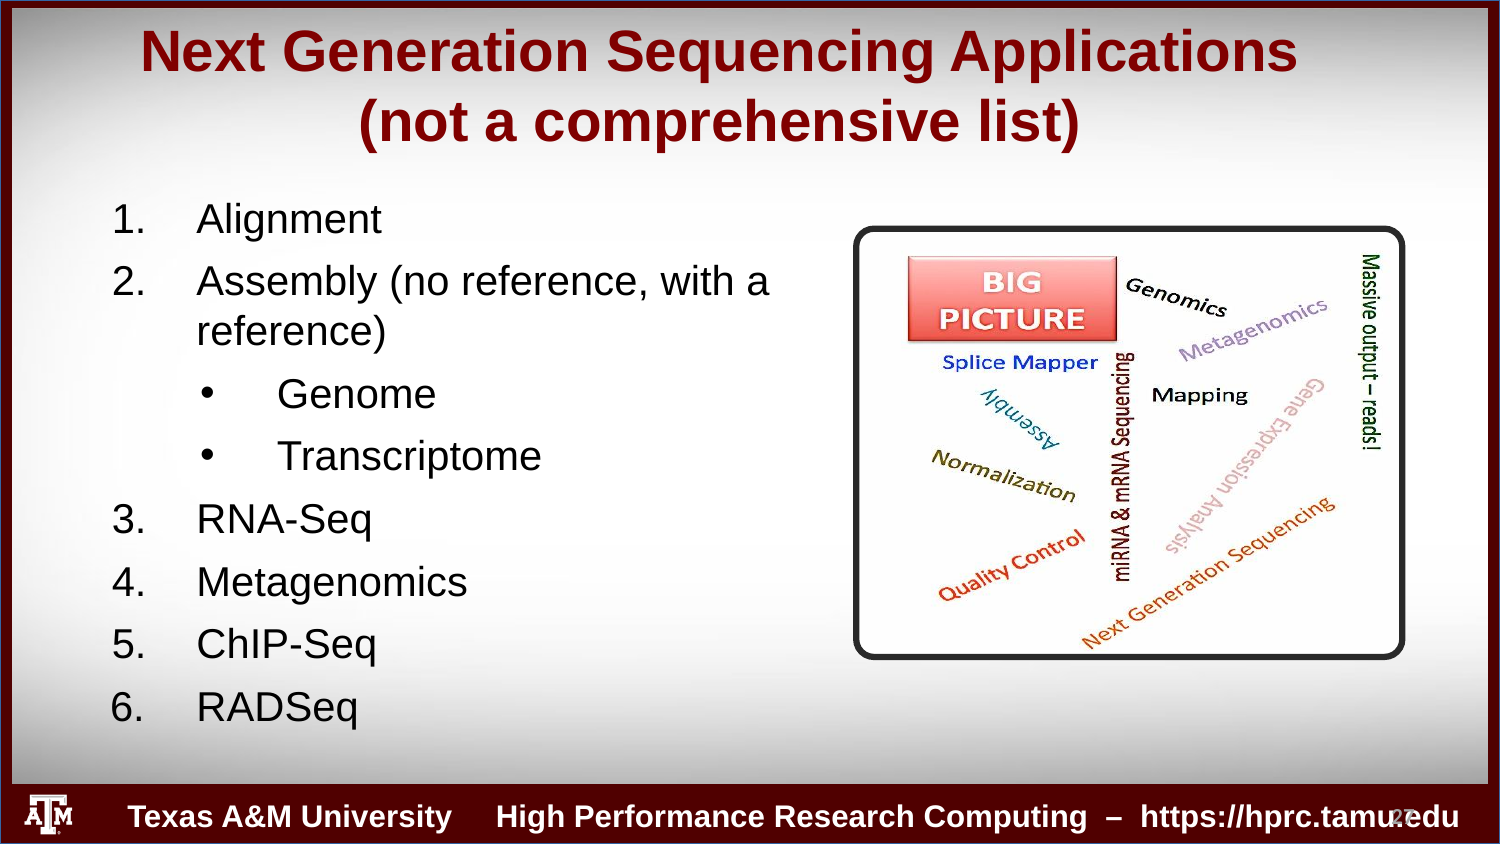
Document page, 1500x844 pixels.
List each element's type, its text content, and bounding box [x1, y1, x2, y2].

title Next Generation Sequencing Applications (not a comprehensive list) [31, 21, 1425, 161]
list Alignment Assembly (no reference, with a reference) Genome Transcriptome RNA-Seq Metagenomics ChIP-Seq RADSeq [36, 184, 880, 771]
picture [0, 8, 1488, 844]
slide_number 27 [1326, 795, 1430, 836]
